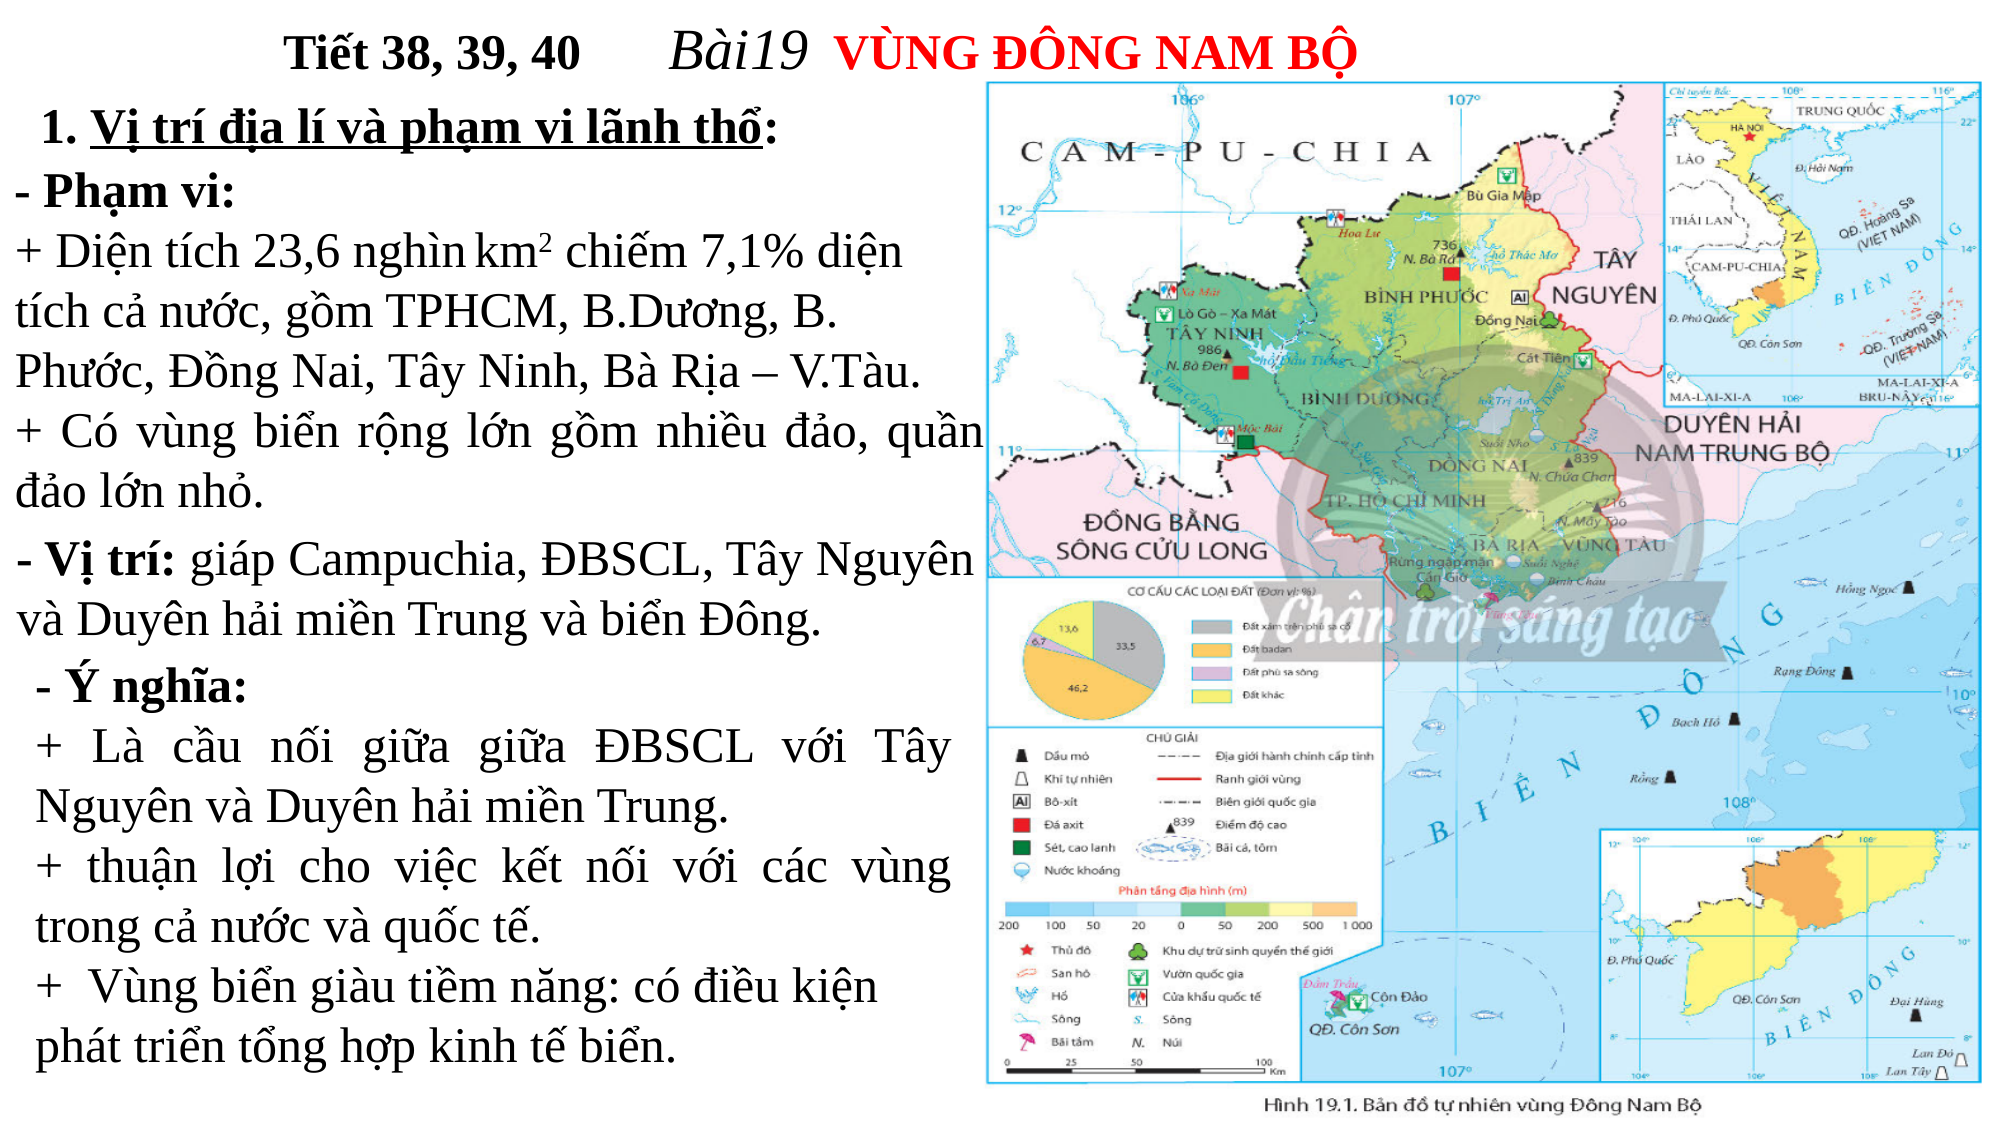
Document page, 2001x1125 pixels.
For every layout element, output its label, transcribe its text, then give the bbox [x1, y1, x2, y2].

table_header 1. Vị trí địa lí và phạm vi lãnh thổ: [21, 91, 974, 150]
picture [974, 81, 1989, 1124]
text_box - Phạm vi: + Diện tích 23,6 nghìn km2 chiếm 7,1% diện tích cả nước, gồm TPHCM, B.Dương, B. Phước, Đồng Nai, Tây Ninh, Bà Rịa – V.Tàu. + Có vùng biển rộng lớn gồm nhiều đảo, quần đảo lớn nhỏ. [0, 150, 974, 525]
text_box Tiết 38, 39, 40 Bài19 VÙNG ĐÔNG NAM BỘ [268, 3, 1503, 89]
text_box - Vị trí: giáp Campuchia, ĐBSCL, Tây Nguyên và Duyên hải miền Trung và biển Đông. [1, 517, 974, 653]
text_box - Ý nghĩa: + Là cầu nối giữa giữa ĐBSCL với Tây Nguyên và Duyên hải miền Trung. + thuận lợi cho việc kết nối với các vùng trong cả nước và quốc tế. + Vùng biển giàu tiềm năng: có điều kiện phát triển tổng hợp kinh tế biển. [20, 644, 968, 1080]
